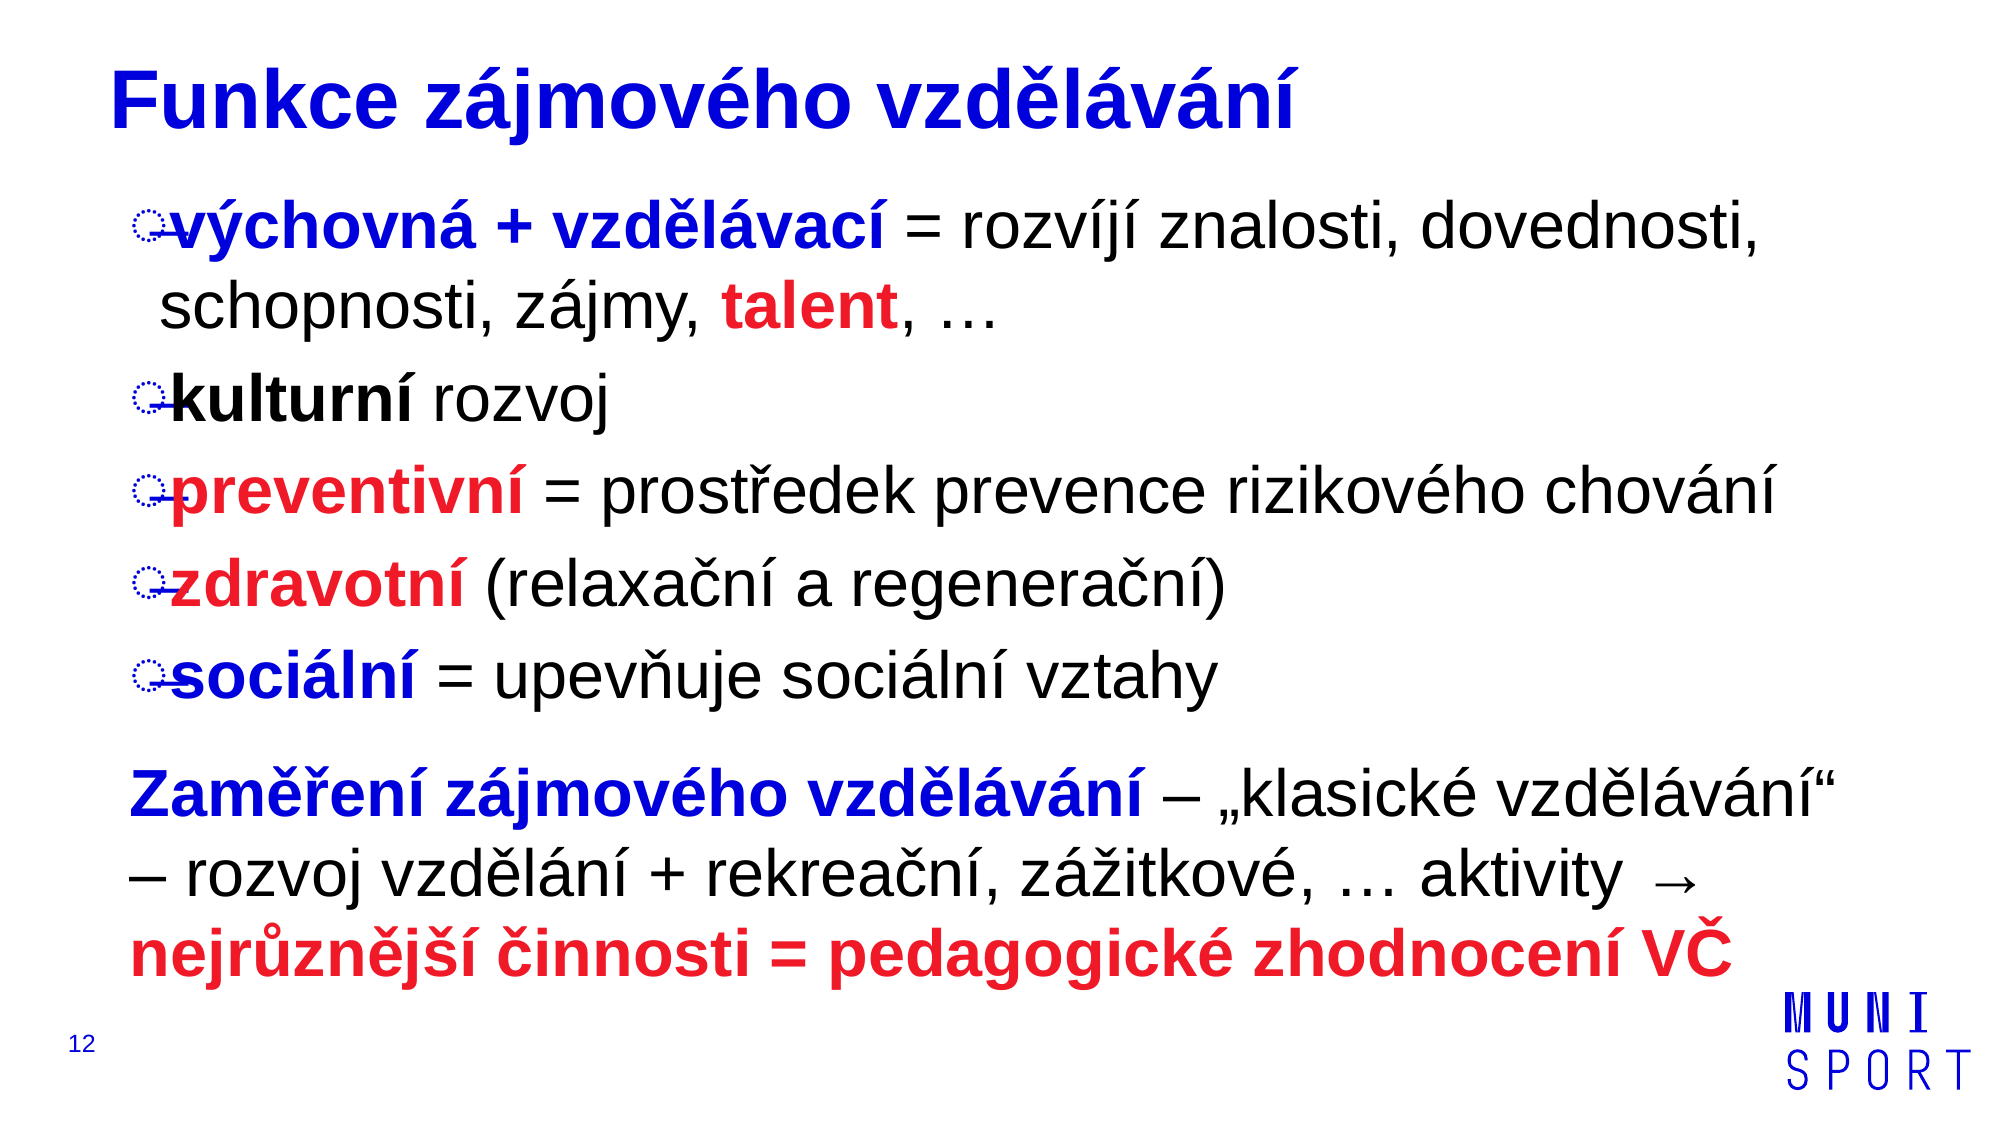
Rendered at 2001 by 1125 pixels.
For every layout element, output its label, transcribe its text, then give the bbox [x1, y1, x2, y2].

slide_number 12 [67, 1021, 110, 1063]
list výchovná + vzdělávací = rozvíjí znalosti, dovednosti, schopnosti, zájmy, talent, … kulturní rozvoj preventivní = prostředek prevence rizikového chování zdravotní (relaxační a regenerační) sociální = upevňuje sociální vztahy Zaměření zájmového vzdělávání – „klasické vzdělávání“ – rozvoj vzdělání + rekreační, zážitkové, … aktivity → nejrůznější činnosti = pedagogické zhodnocení VČ [118, 182, 1883, 1022]
title Funkce zájmového vzdělávání [109, 62, 1874, 137]
